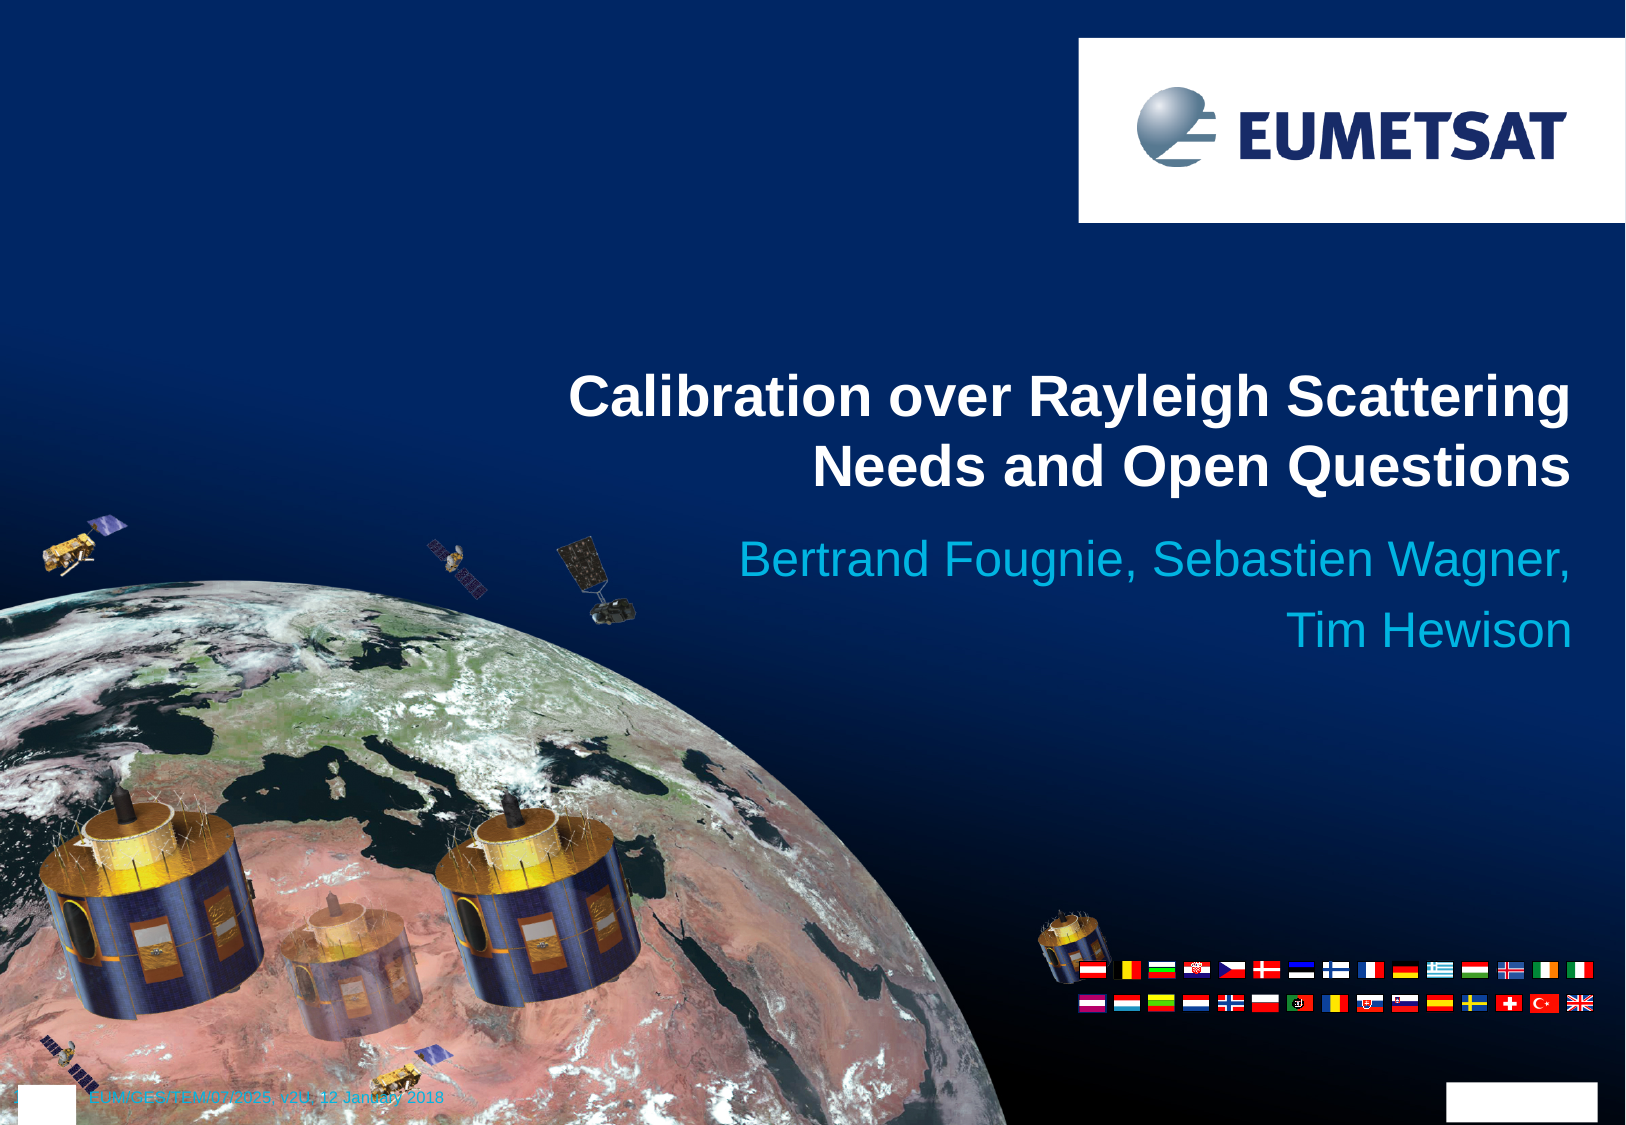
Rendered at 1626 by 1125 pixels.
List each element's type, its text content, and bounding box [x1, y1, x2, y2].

text_box Calibration over Rayleigh Scattering Needs and Open Questions [421, 180, 1588, 506]
text_box Bertrand Fougnie, Sebastien Wagner, Tim Hewison [710, 508, 1588, 788]
picture [0, 0, 1626, 1125]
